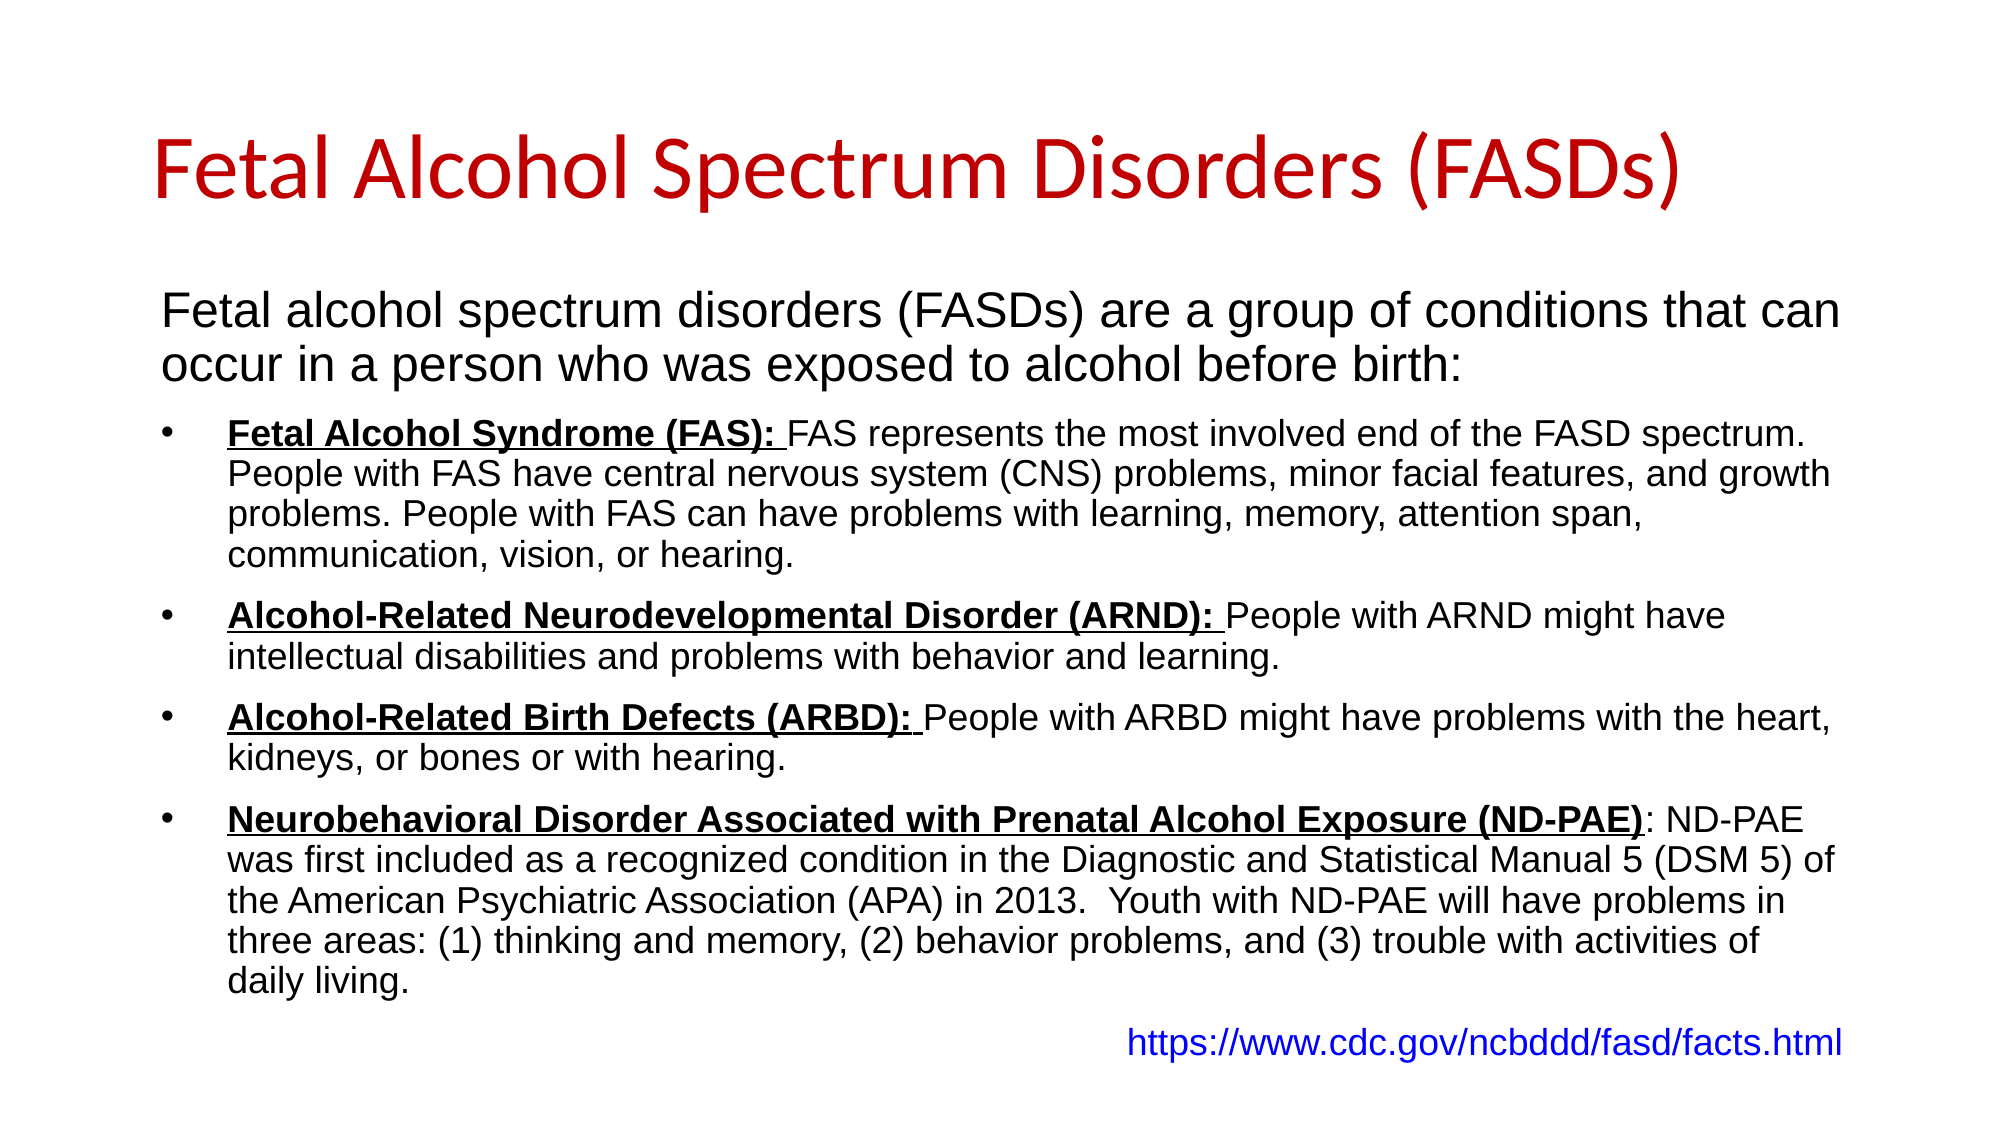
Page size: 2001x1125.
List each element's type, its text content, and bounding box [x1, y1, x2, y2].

list Fetal alcohol spectrum disorders (FASDs) are a group of conditions that can occur in a person who was exposed to alcohol before birth: Fetal Alcohol Syndrome (FAS): FAS represents the most involved end of the FASD spectrum. People with FAS have central nervous system (CNS) problems, minor facial features, and growth problems. People with FAS can have problems with learning, memory, attention span, communication, vision, or hearing. Alcohol-Related Neurodevelopmental Disorder (ARND): People with ARND might have intellectual disabilities and problems with behavior and learning. Alcohol-Related Birth Defects (ARBD): People with ARBD might have problems with the heart, kidneys, or bones or with hearing. Neurobehavioral Disorder Associated with Prenatal Alcohol Exposure (ND-PAE): ND-PAE was first included as a recognized condition in the Diagnostic and Statistical Manual 5 (DSM 5) of the American Psychiatric Association (APA) in 2013. Youth with ND-PAE will have problems in three areas: (1) thinking and memory, (2) behavior problems, and (3) trouble with activities of daily living. https://www.cdc.gov/ncbddd/fasd/facts.html [137, 277, 1863, 1029]
title Fetal Alcohol Spectrum Disorders (FASDs) [137, 59, 1863, 277]
